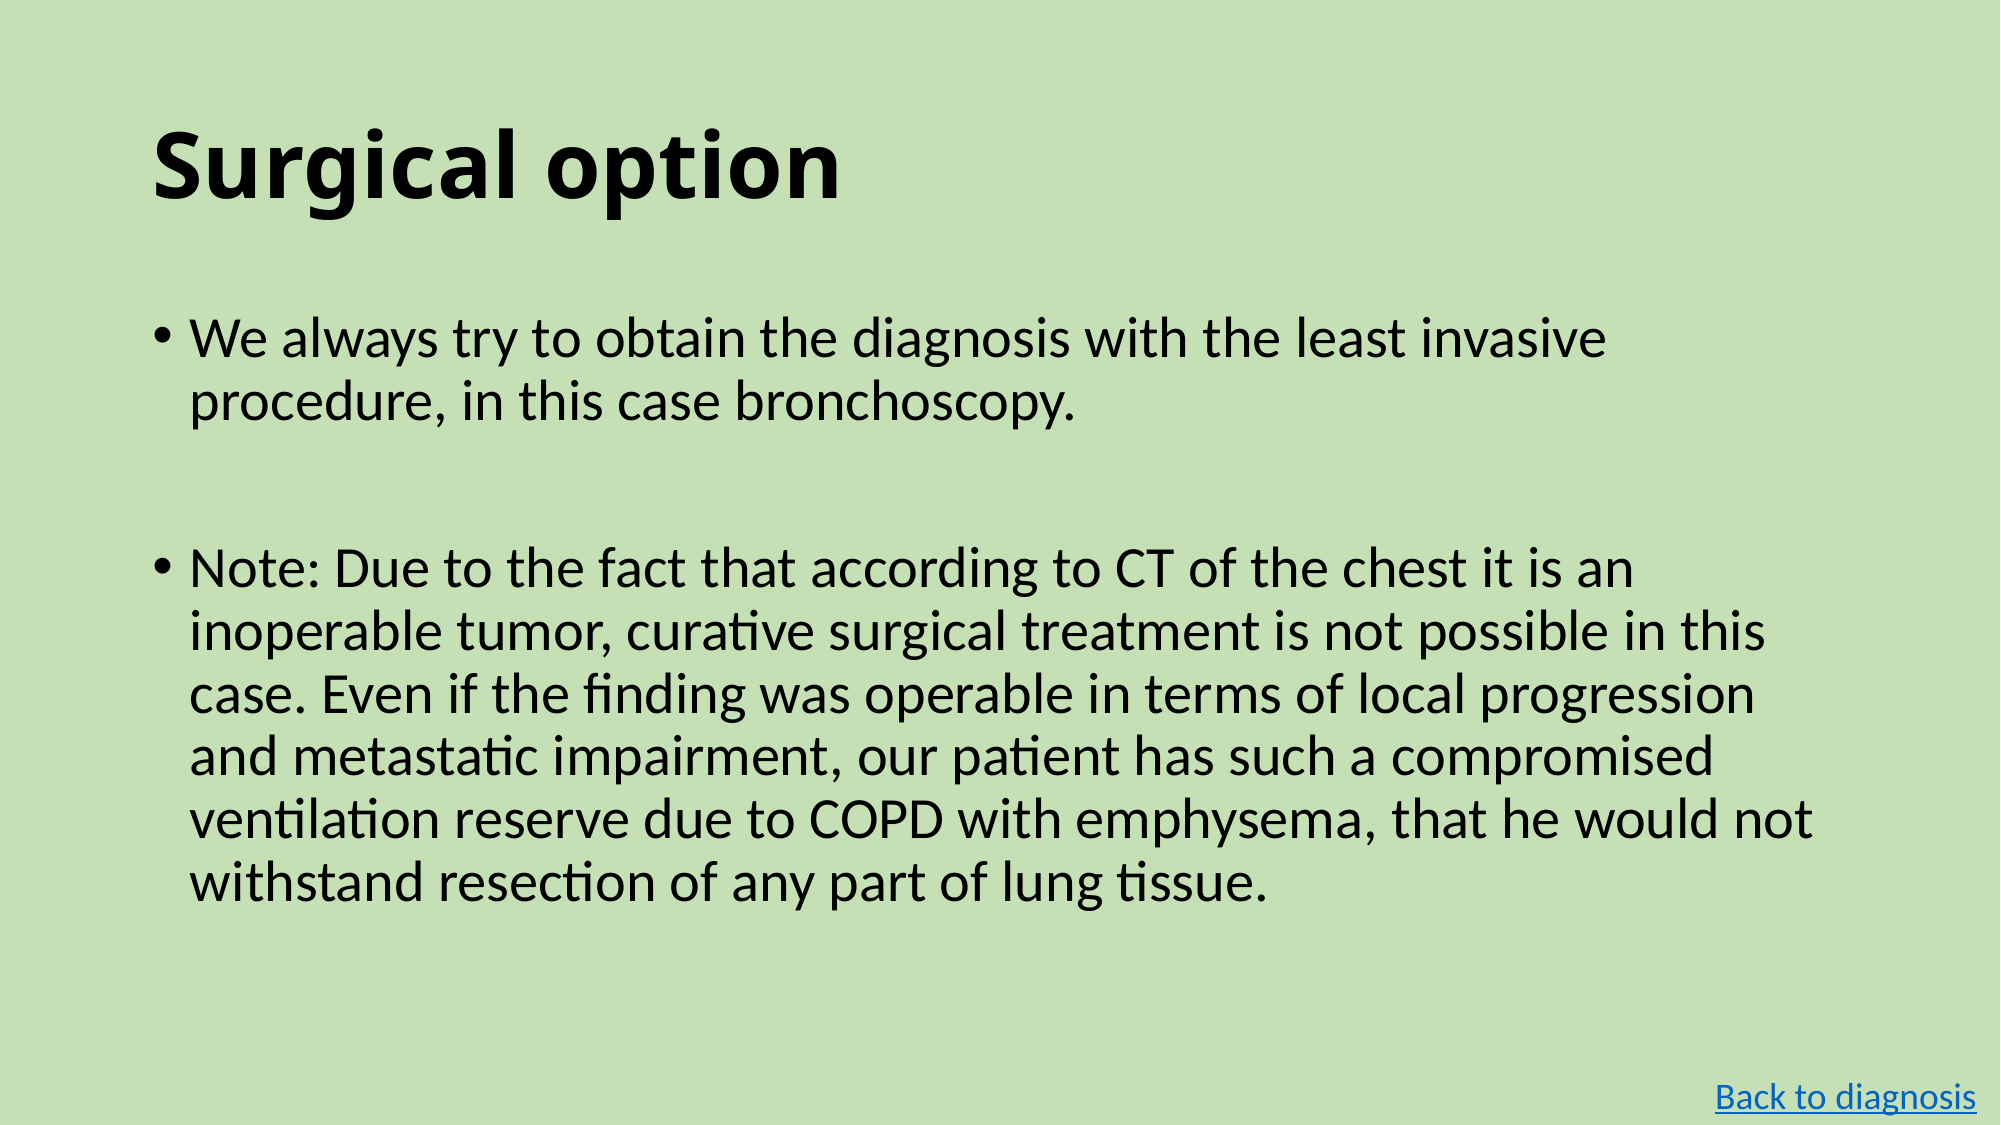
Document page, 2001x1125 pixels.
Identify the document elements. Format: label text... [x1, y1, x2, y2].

text_box Back to diagnosis [1700, 1064, 1995, 1125]
list We always try to obtain the diagnosis with the least invasive procedure, in this case bronchoscopy. Note: Due to the fact that according to CT of the chest it is an inoperable tumor, curative surgical treatment is not possible in this case. Even if the finding was operable in terms of local progression and metastatic impairment, our patient has such a compromised ventilation reserve due to COPD with emphysema, that he would not withstand resection of any part of lung tissue. [137, 299, 1863, 1014]
title Surgical option [137, 59, 1863, 278]
